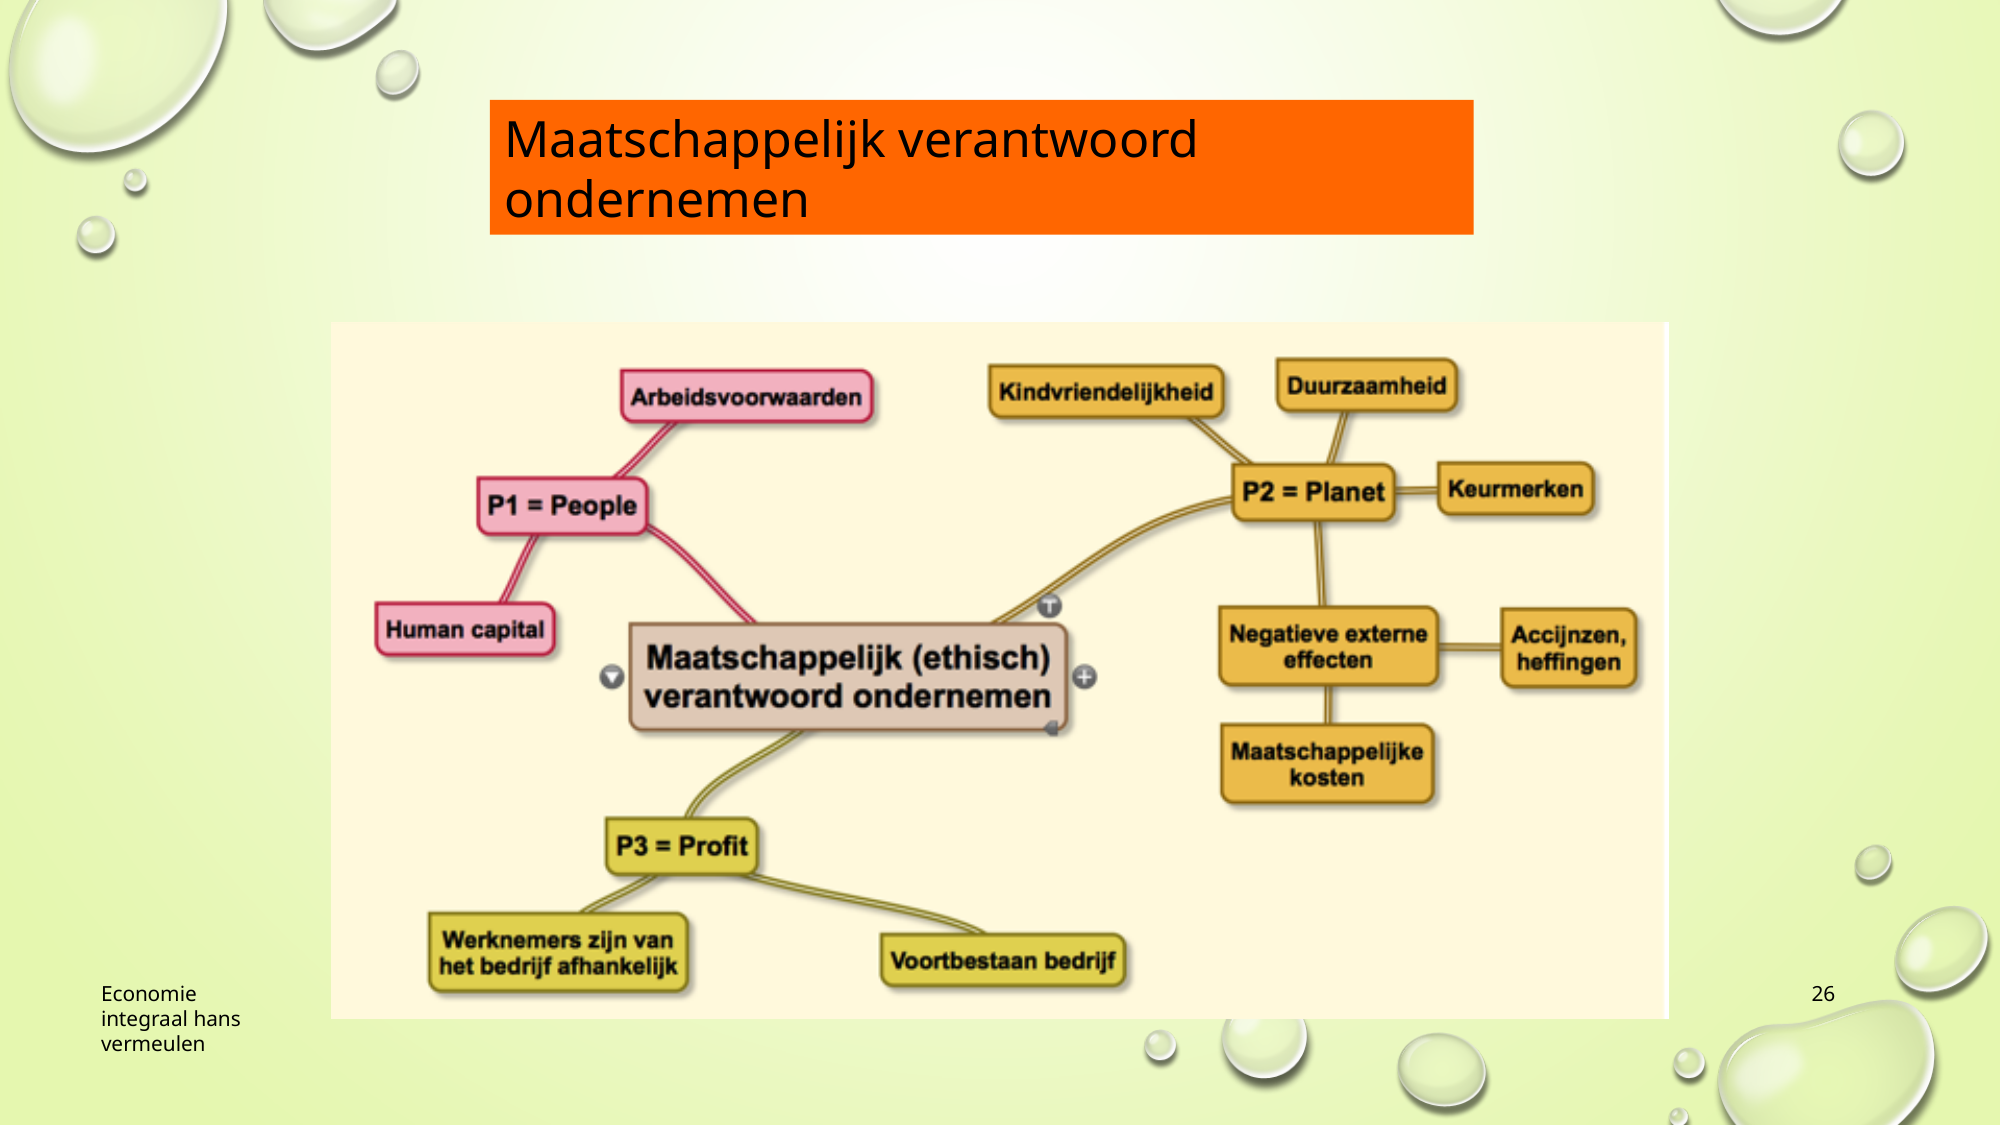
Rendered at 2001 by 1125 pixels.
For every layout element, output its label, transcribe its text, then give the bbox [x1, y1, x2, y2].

footer Economie integraal hans vermeulen [86, 988, 304, 1049]
picture [0, 0, 2000, 1125]
slide_number 26 [1724, 965, 1851, 1025]
text_box Maatschappelijk verantwoord ondernemen [489, 99, 1474, 235]
